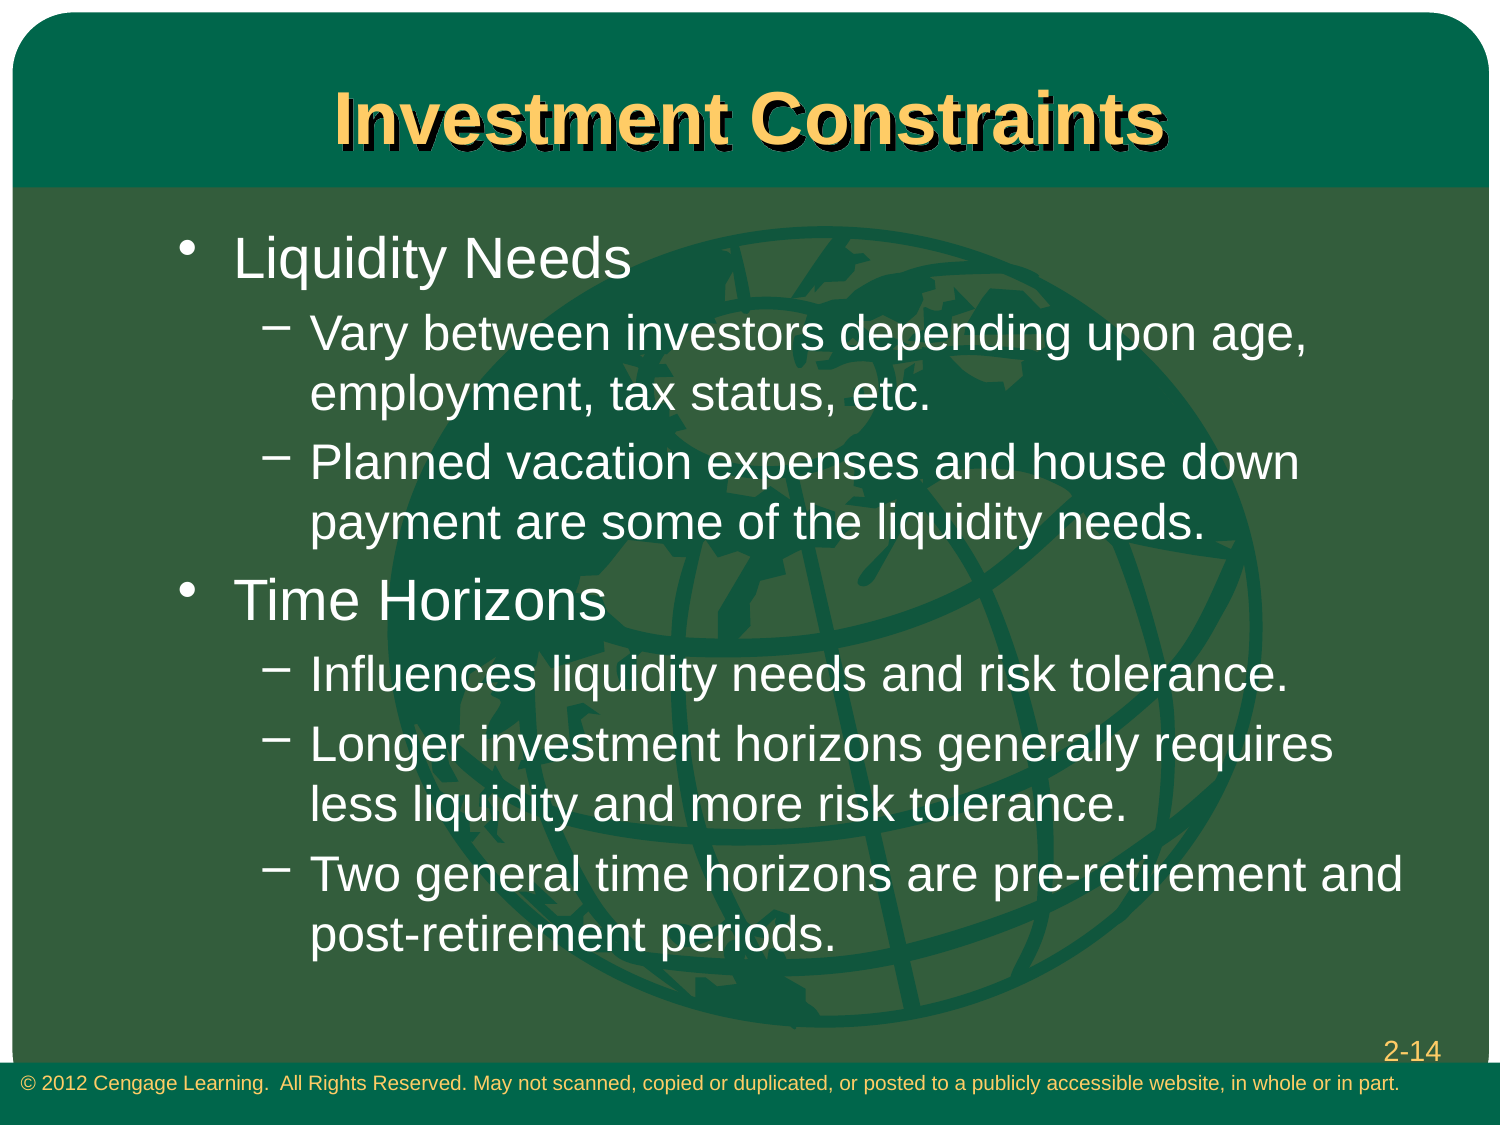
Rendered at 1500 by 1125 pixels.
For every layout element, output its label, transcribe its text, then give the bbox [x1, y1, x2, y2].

list Liquidity Needs Vary between investors depending upon age, employment, tax status, etc. Planned vacation expenses and house down payment are some of the liquidity needs. Time Horizons Influences liquidity needs and risk tolerance. Longer investment horizons generally requires less liquidity and more risk tolerance. Two general time horizons are pre-retirement and post-retirement periods. [162, 212, 1450, 1038]
title Investment Constraints [75, 37, 1425, 193]
footer © 2012 Cengage Learning. All Rights Reserved. May not scanned, copied or duplicated, or posted to a publicly accessible website, in whole or in part. [0, 1062, 1500, 1125]
slide_number 2-14 [1325, 1025, 1500, 1062]
